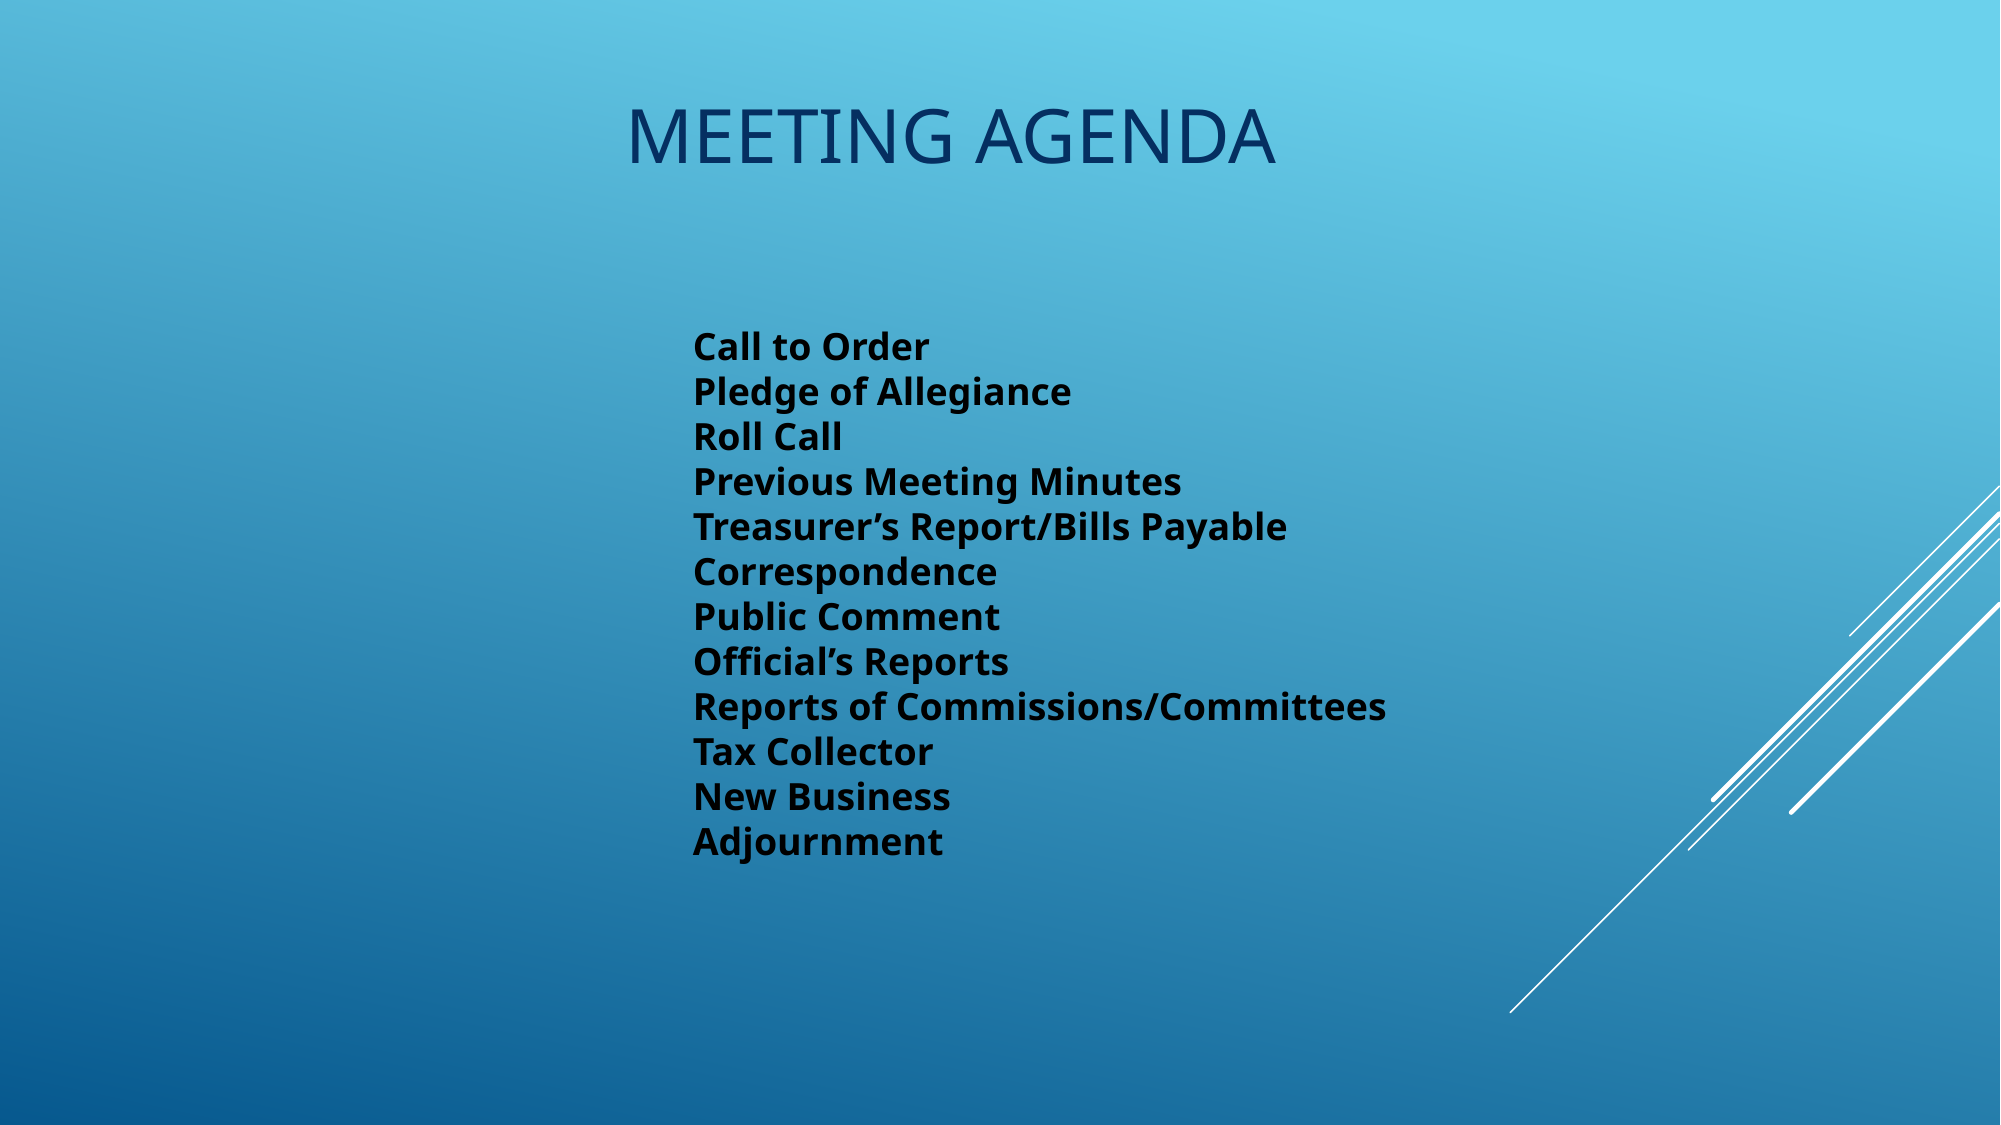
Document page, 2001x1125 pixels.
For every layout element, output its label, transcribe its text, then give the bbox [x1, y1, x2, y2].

title Meeting Agenda [251, 54, 1652, 212]
text_box Call to Order Pledge of Allegiance Roll Call Previous Meeting Minutes Treasurer’s Report/Bills Payable Correspondence Public Comment Official’s Reports Reports of Commissions/Committees Tax Collector New Business Adjournment [678, 316, 1679, 871]
